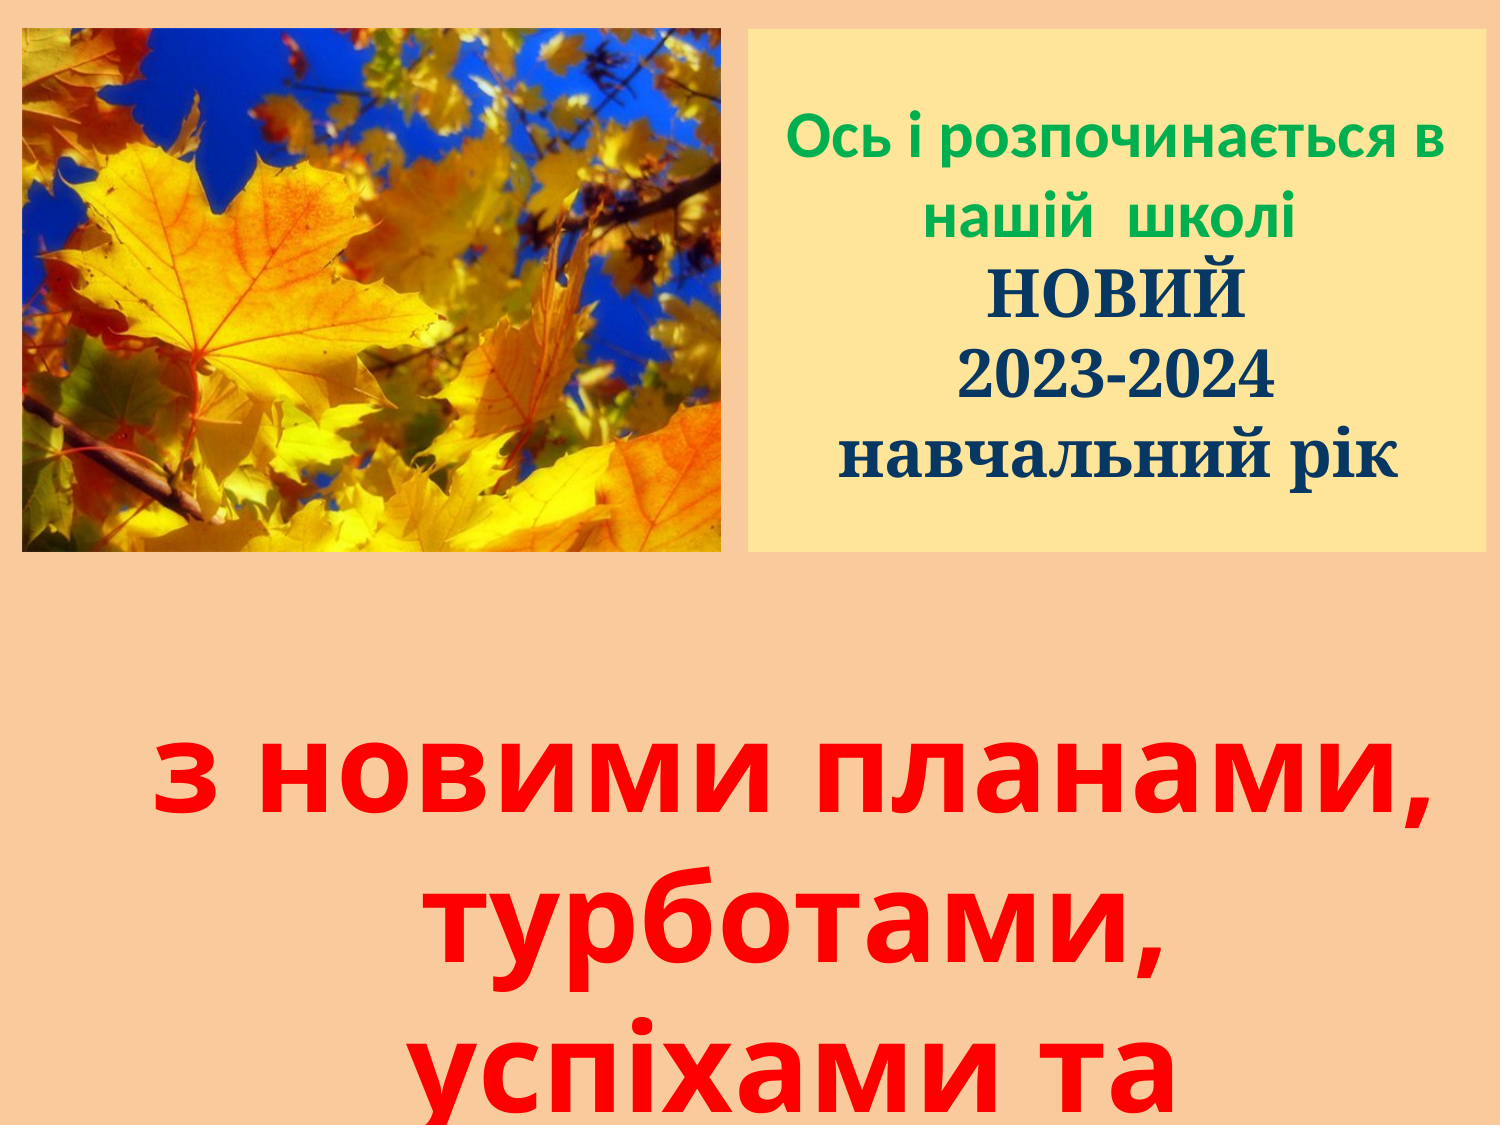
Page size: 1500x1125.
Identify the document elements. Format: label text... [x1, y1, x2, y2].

picture [22, 28, 721, 553]
title Ось і розпочинається в нашій школі НОВИЙ 2023-2024 навчальний рік [747, 28, 1487, 552]
subtitle з новими планами, турботами, успіхами та труднощами. [89, 679, 1500, 1125]
